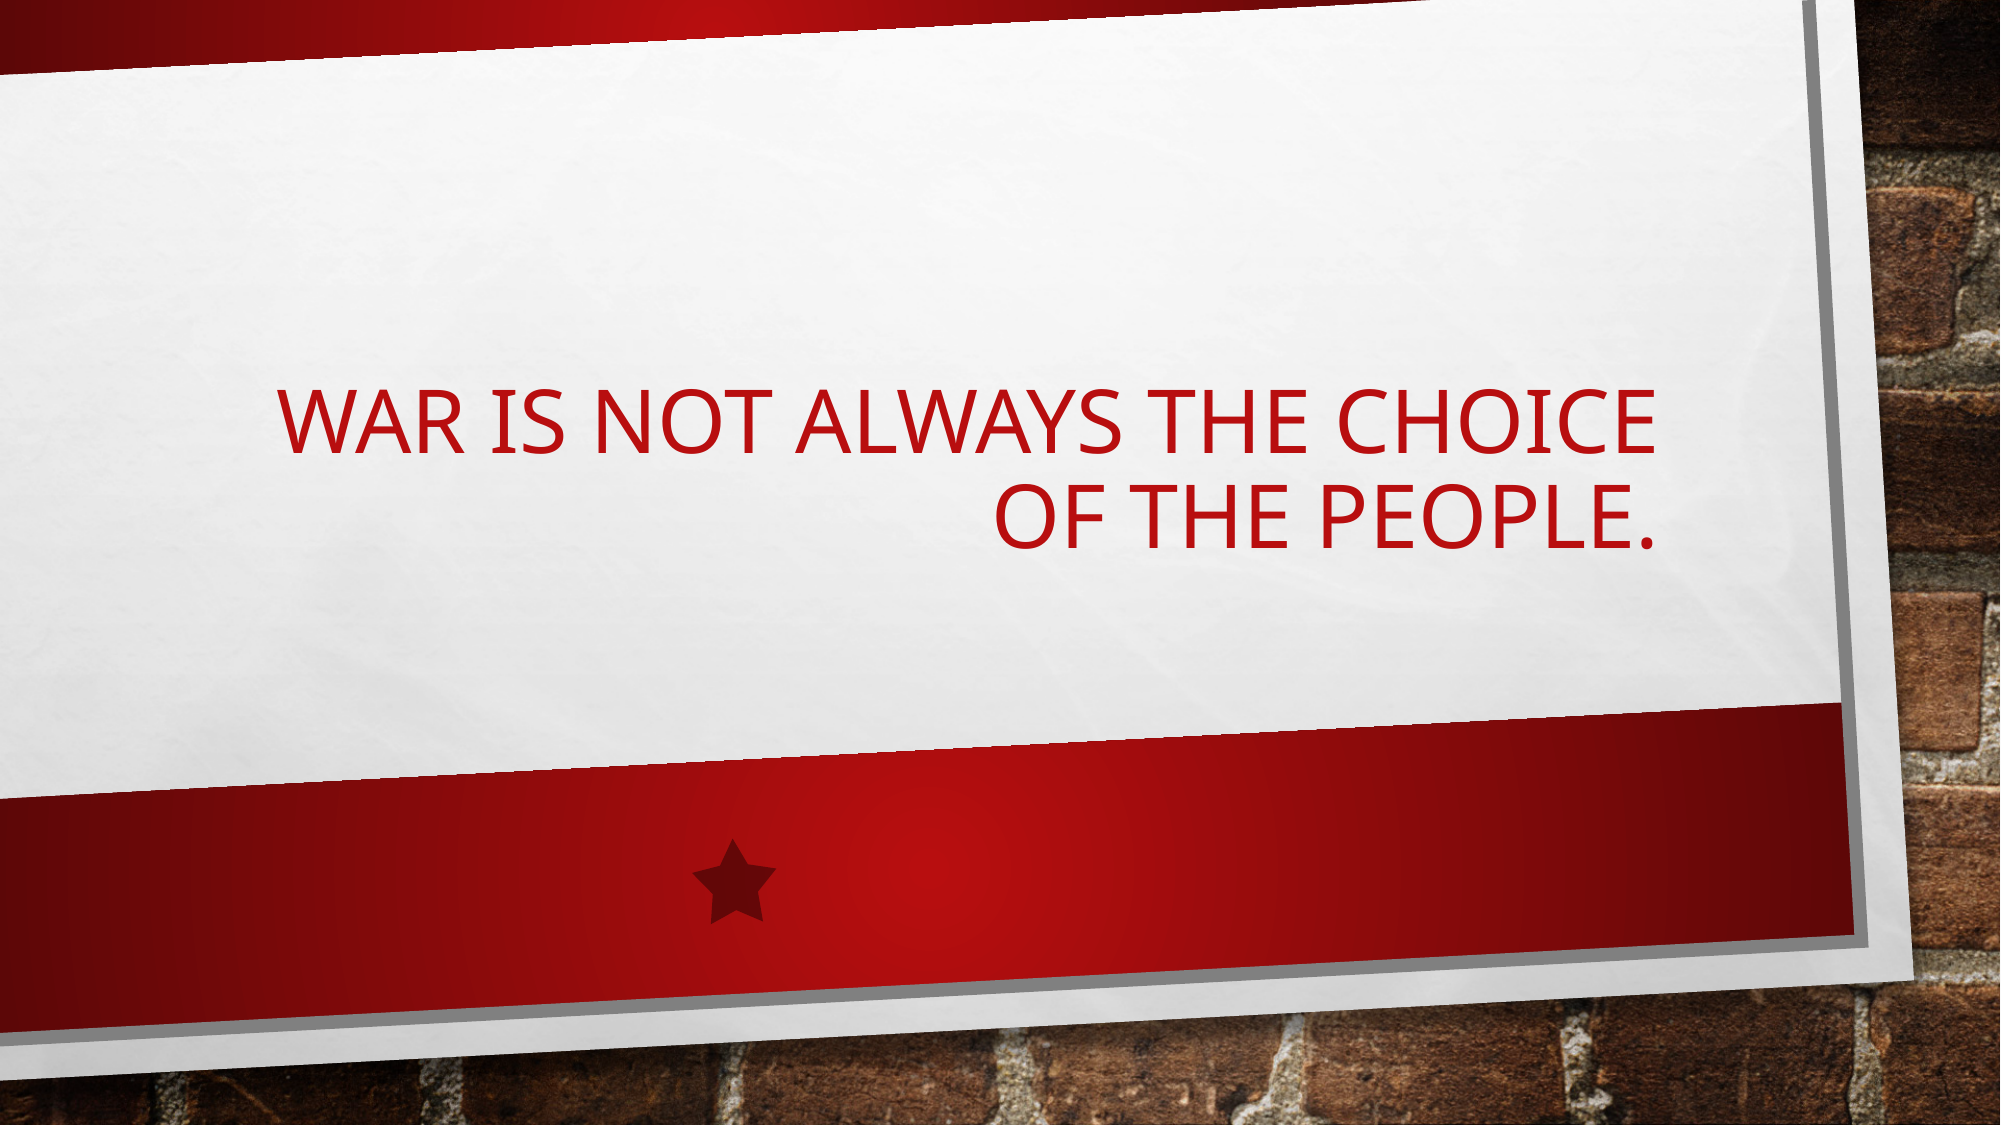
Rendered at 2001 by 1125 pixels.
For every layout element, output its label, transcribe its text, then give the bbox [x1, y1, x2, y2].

picture [0, 0, 2000, 1125]
title War is not always the choice of the people. [174, 368, 1675, 682]
